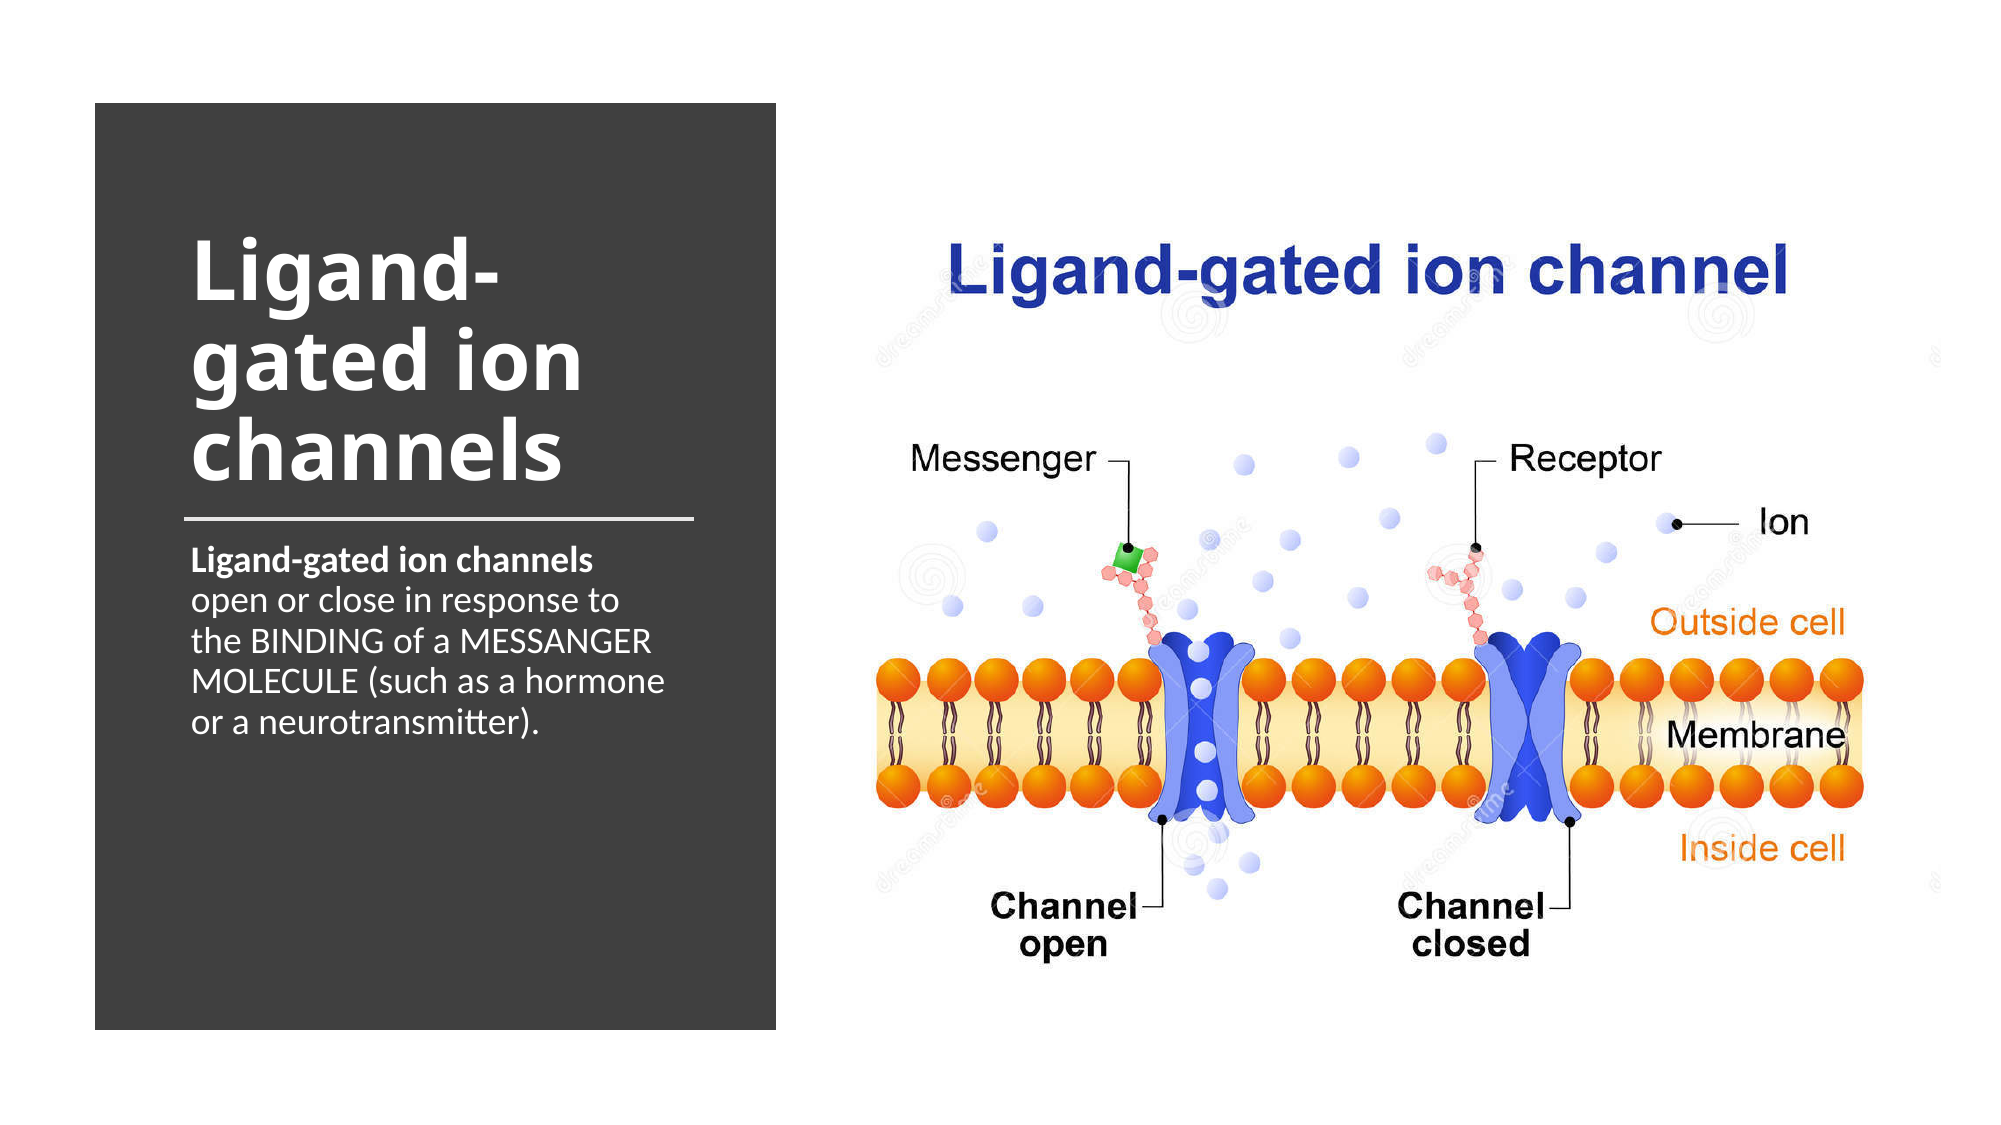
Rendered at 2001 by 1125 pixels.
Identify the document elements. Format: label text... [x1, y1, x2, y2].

list Ligand-gated ion channels open or close in response to the BINDING of a MESSANGER MOLECULE (such as a hormone or a neurotransmitter). [175, 532, 693, 899]
title Ligand-gated ion channels [175, 167, 693, 506]
text_box [104, 112, 767, 1020]
picture [800, 162, 1941, 1013]
